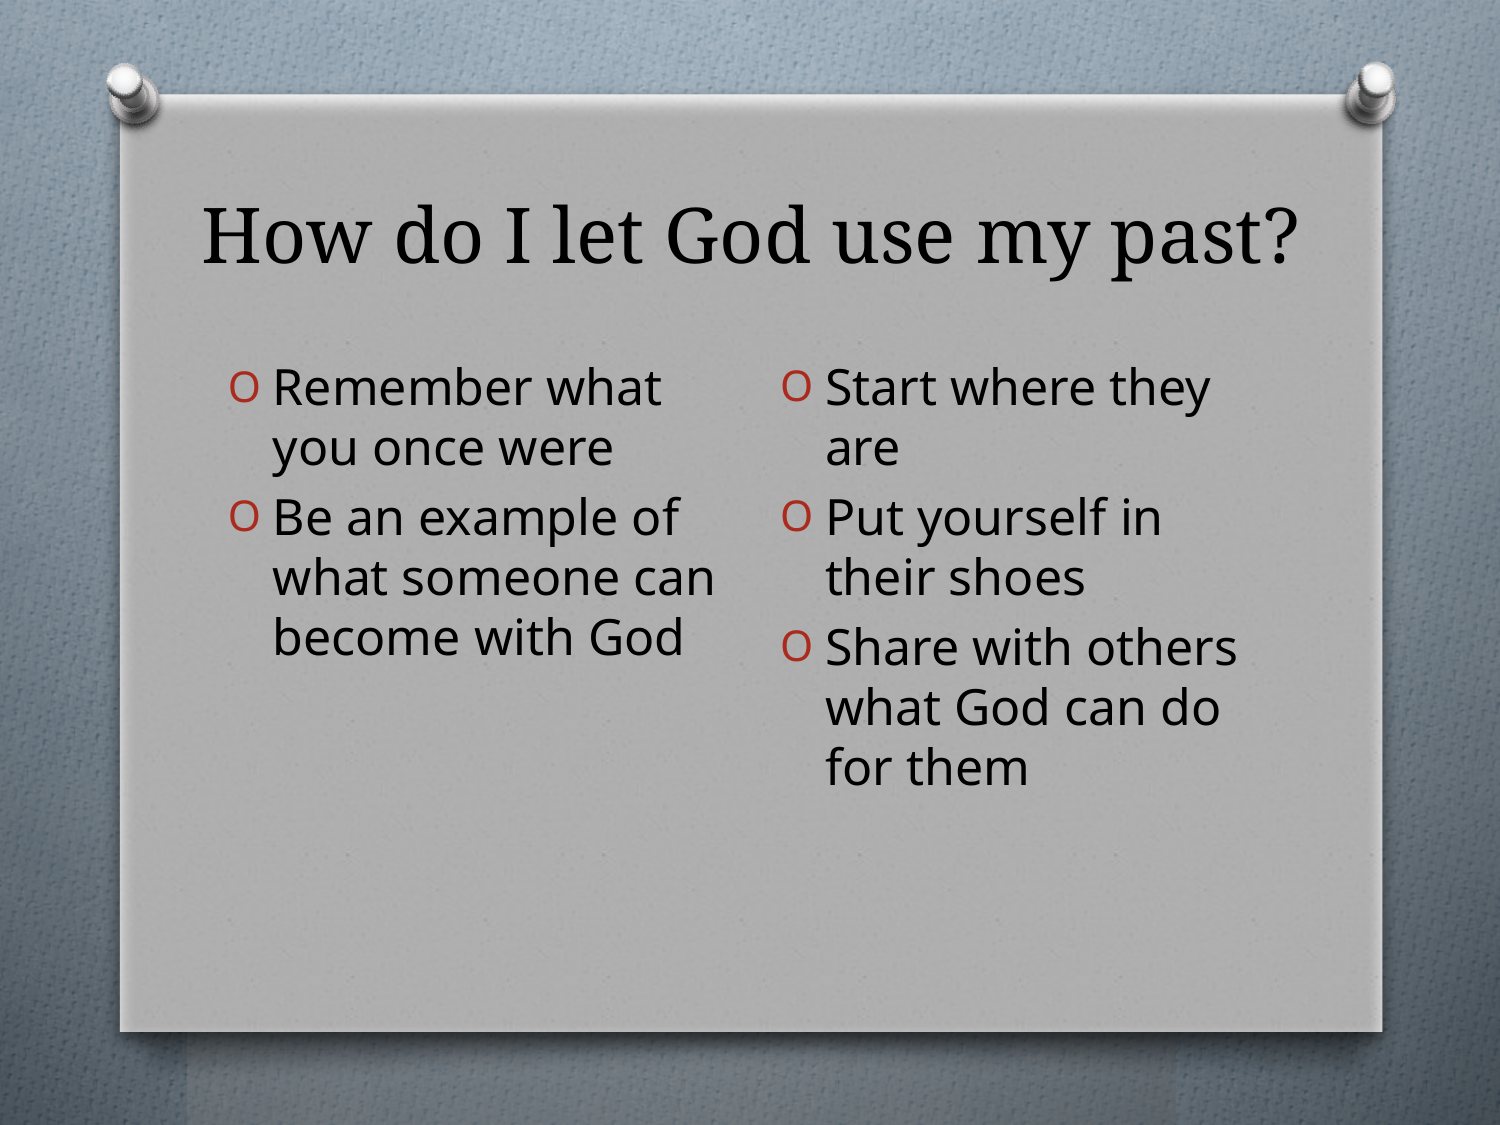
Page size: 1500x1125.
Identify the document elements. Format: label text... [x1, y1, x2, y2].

picture [1317, 35, 1439, 156]
picture [75, 29, 198, 153]
list Remember what you once were Be an example of what someone can become with God [213, 348, 738, 939]
list Start where they are Put yourself in their shoes Share with others what God can do for them [765, 347, 1290, 939]
title How do I let God use my past? [179, 134, 1323, 332]
